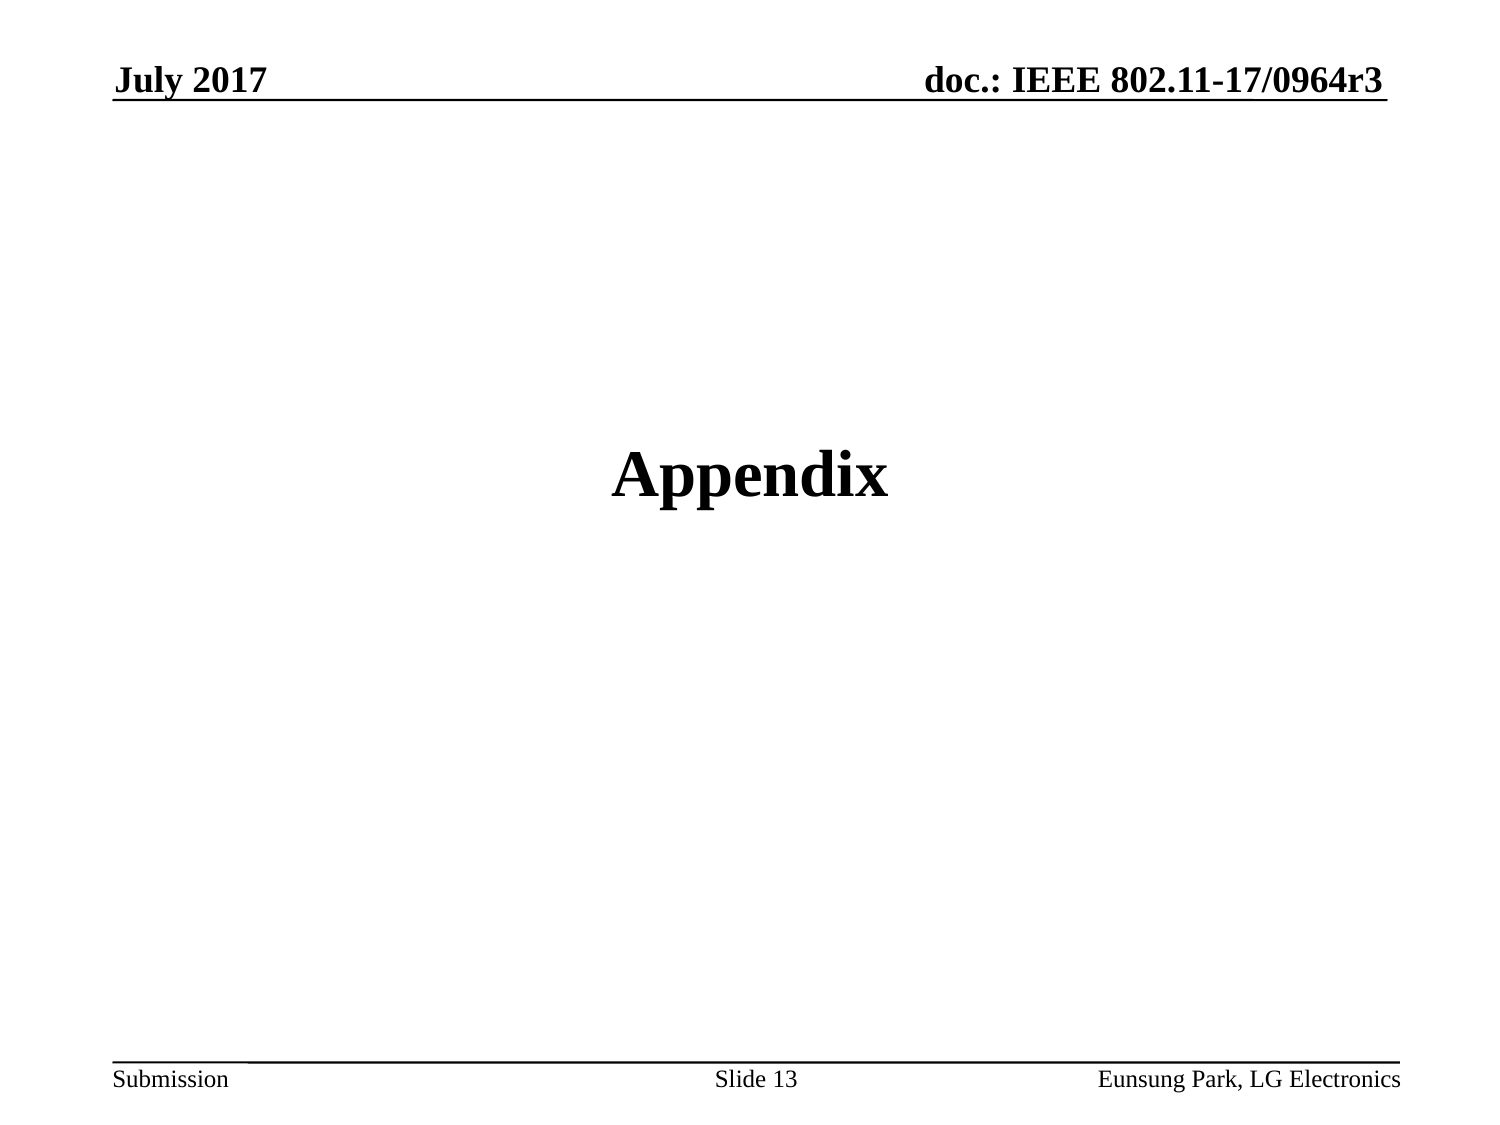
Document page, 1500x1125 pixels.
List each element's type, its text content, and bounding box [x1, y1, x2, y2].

slide_number Slide 13 [712, 1061, 800, 1093]
title Appendix [112, 349, 1388, 591]
footer Eunsung Park, LG Electronics [1038, 1061, 1402, 1093]
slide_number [114, 54, 270, 101]
